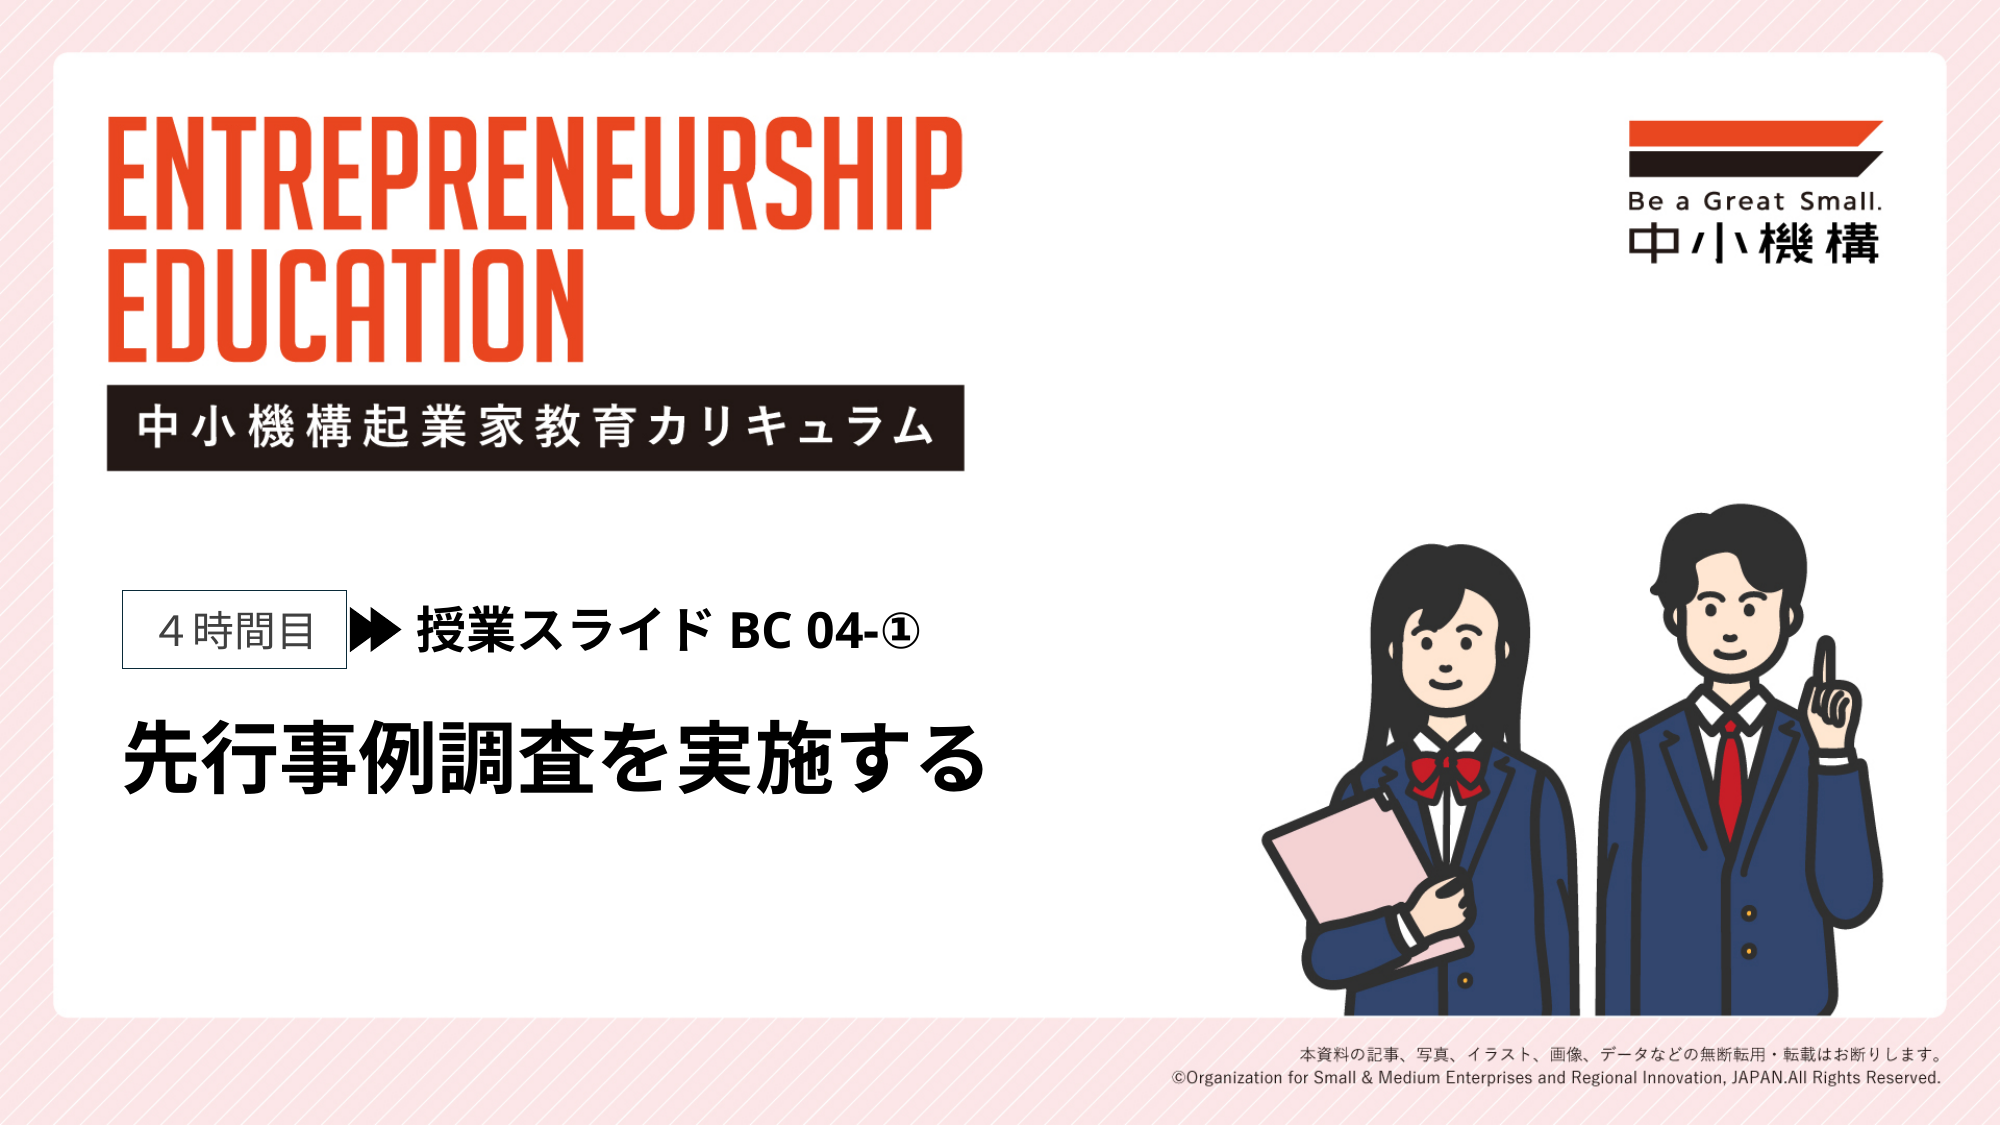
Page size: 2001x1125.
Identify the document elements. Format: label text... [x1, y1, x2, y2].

subtitle 授業スライドBC 04-① [402, 590, 1194, 669]
title 先行事例調査を実施する [106, 701, 1194, 907]
picture [0, 0, 2000, 1125]
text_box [121, 589, 402, 669]
